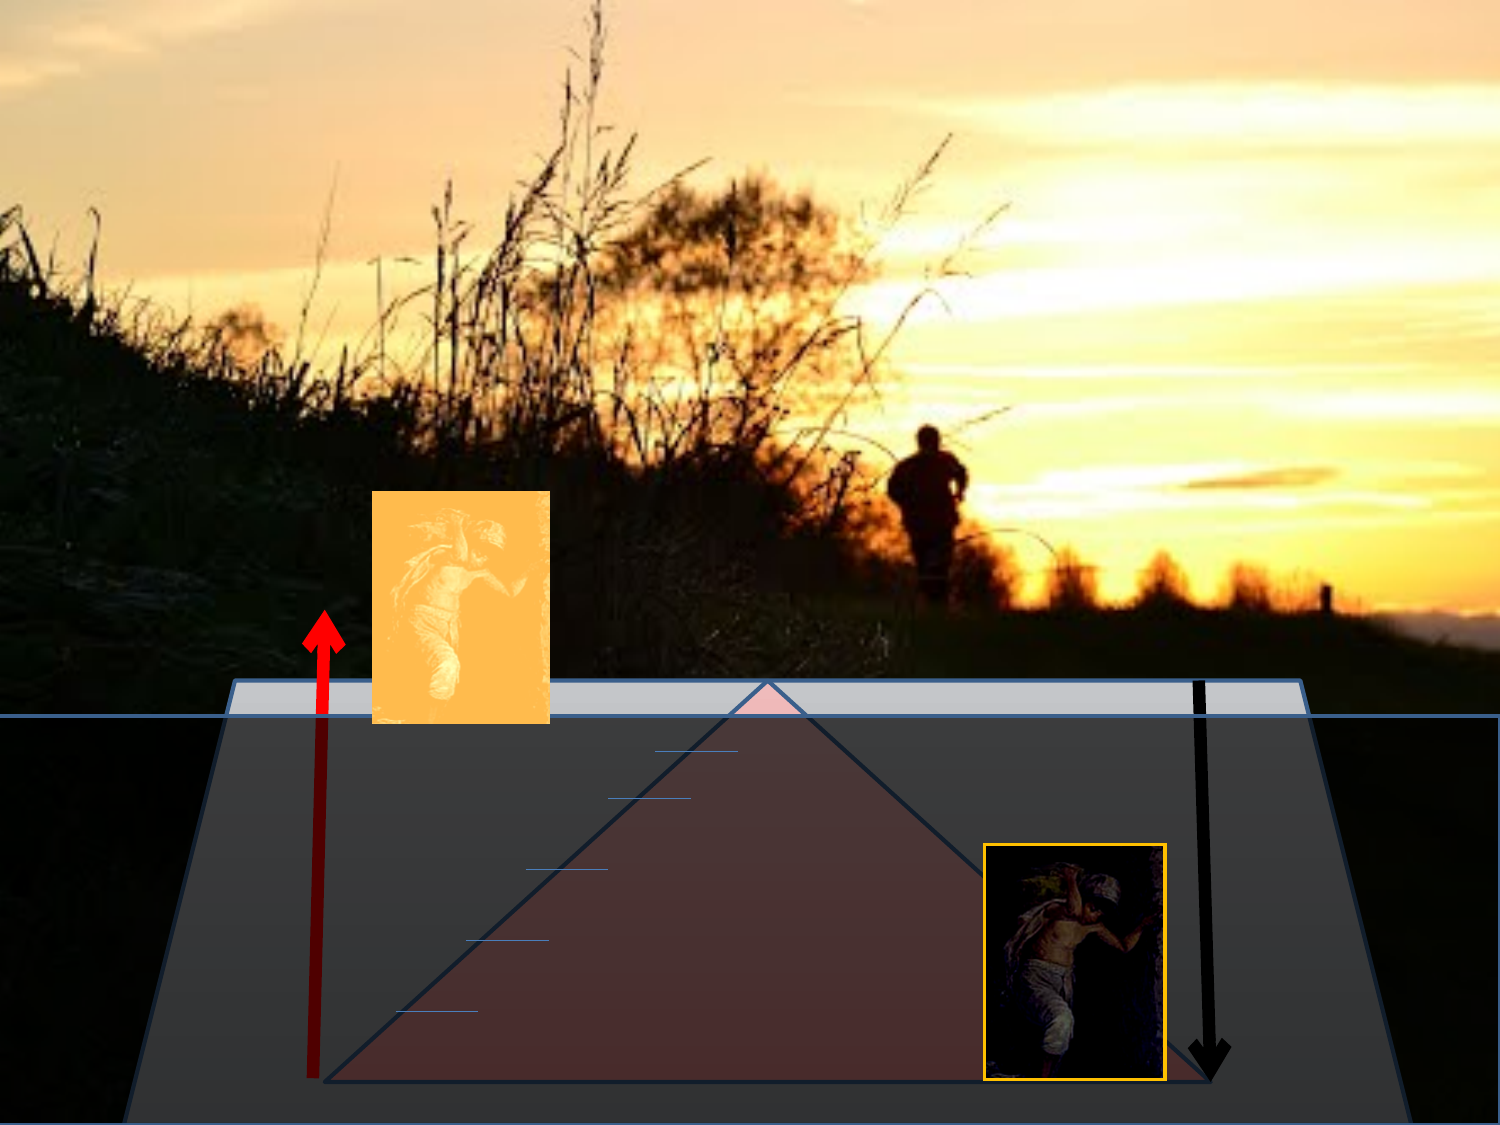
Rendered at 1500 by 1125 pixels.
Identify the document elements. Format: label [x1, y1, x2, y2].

text_box [123, 609, 1412, 1125]
picture [0, 0, 1500, 1125]
picture [985, 845, 1164, 1079]
